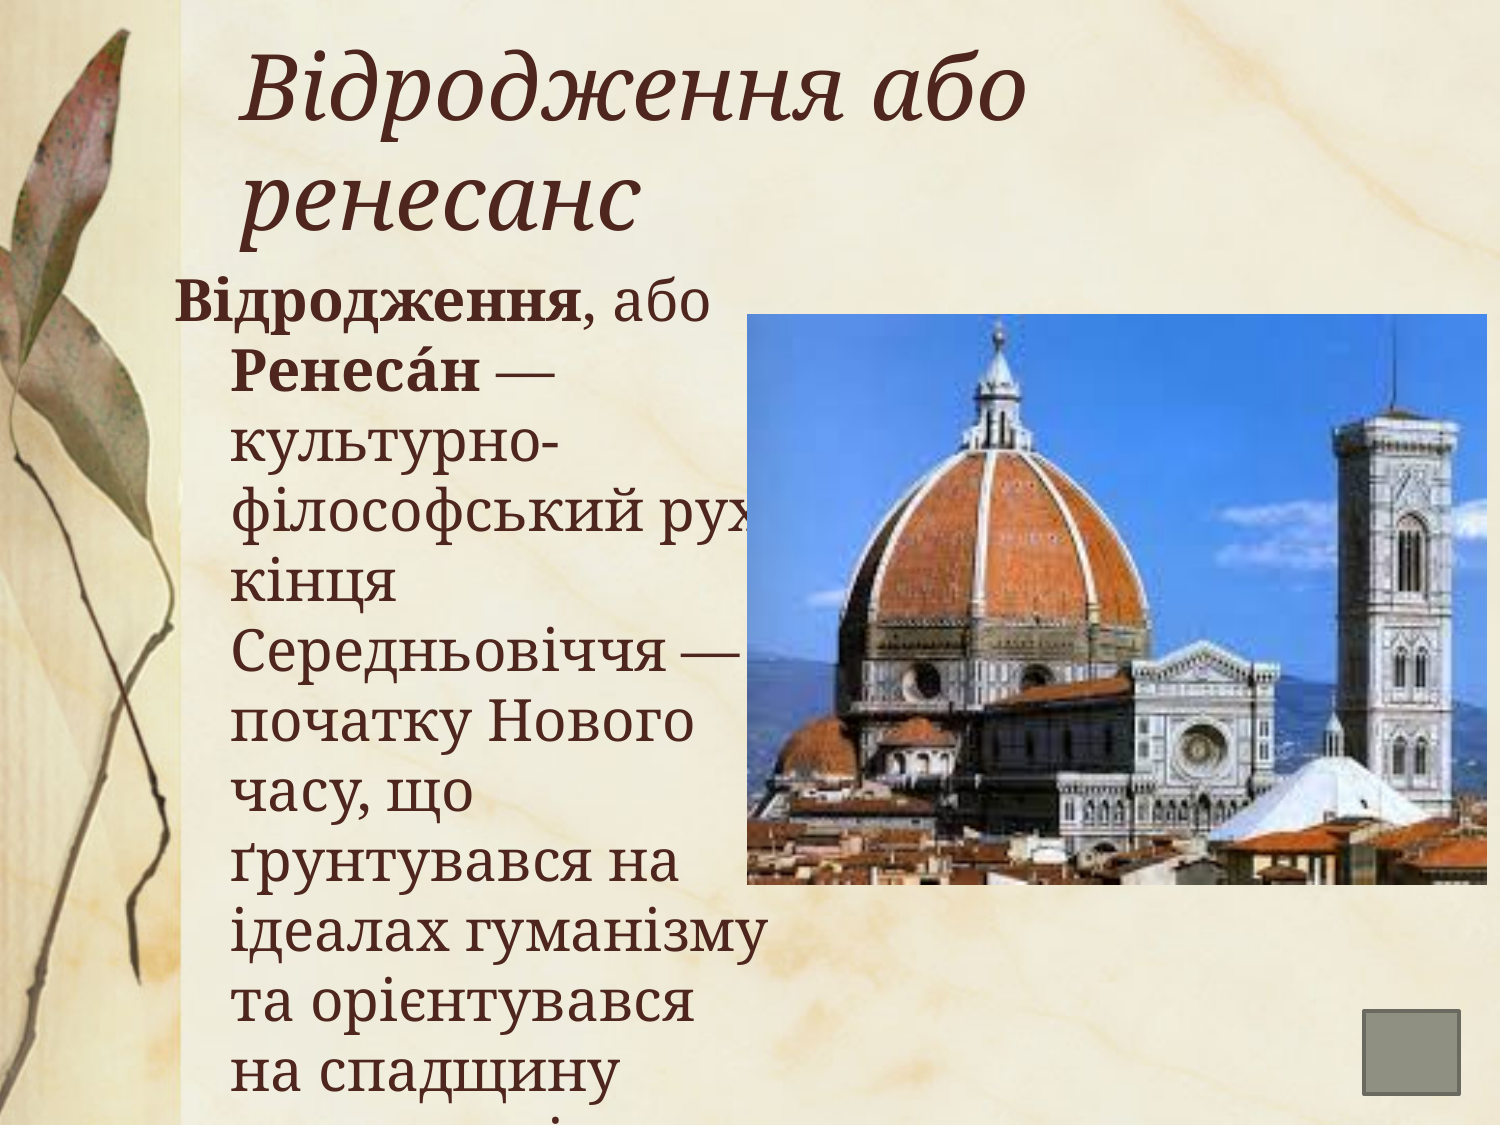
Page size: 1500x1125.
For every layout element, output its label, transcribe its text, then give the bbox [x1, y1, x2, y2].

list Відродження, або Ренеса́н — культурно-філософський рух кінця Середньовіччя — початку Нового часу, що ґрунтувався на ідеалах гуманізму та орієнтувався на спадщину античності. [159, 255, 796, 999]
title Відродження або ренесанс [224, 44, 1426, 233]
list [747, 314, 1487, 886]
text_box [1362, 1009, 1461, 1096]
picture [0, 0, 1500, 1125]
